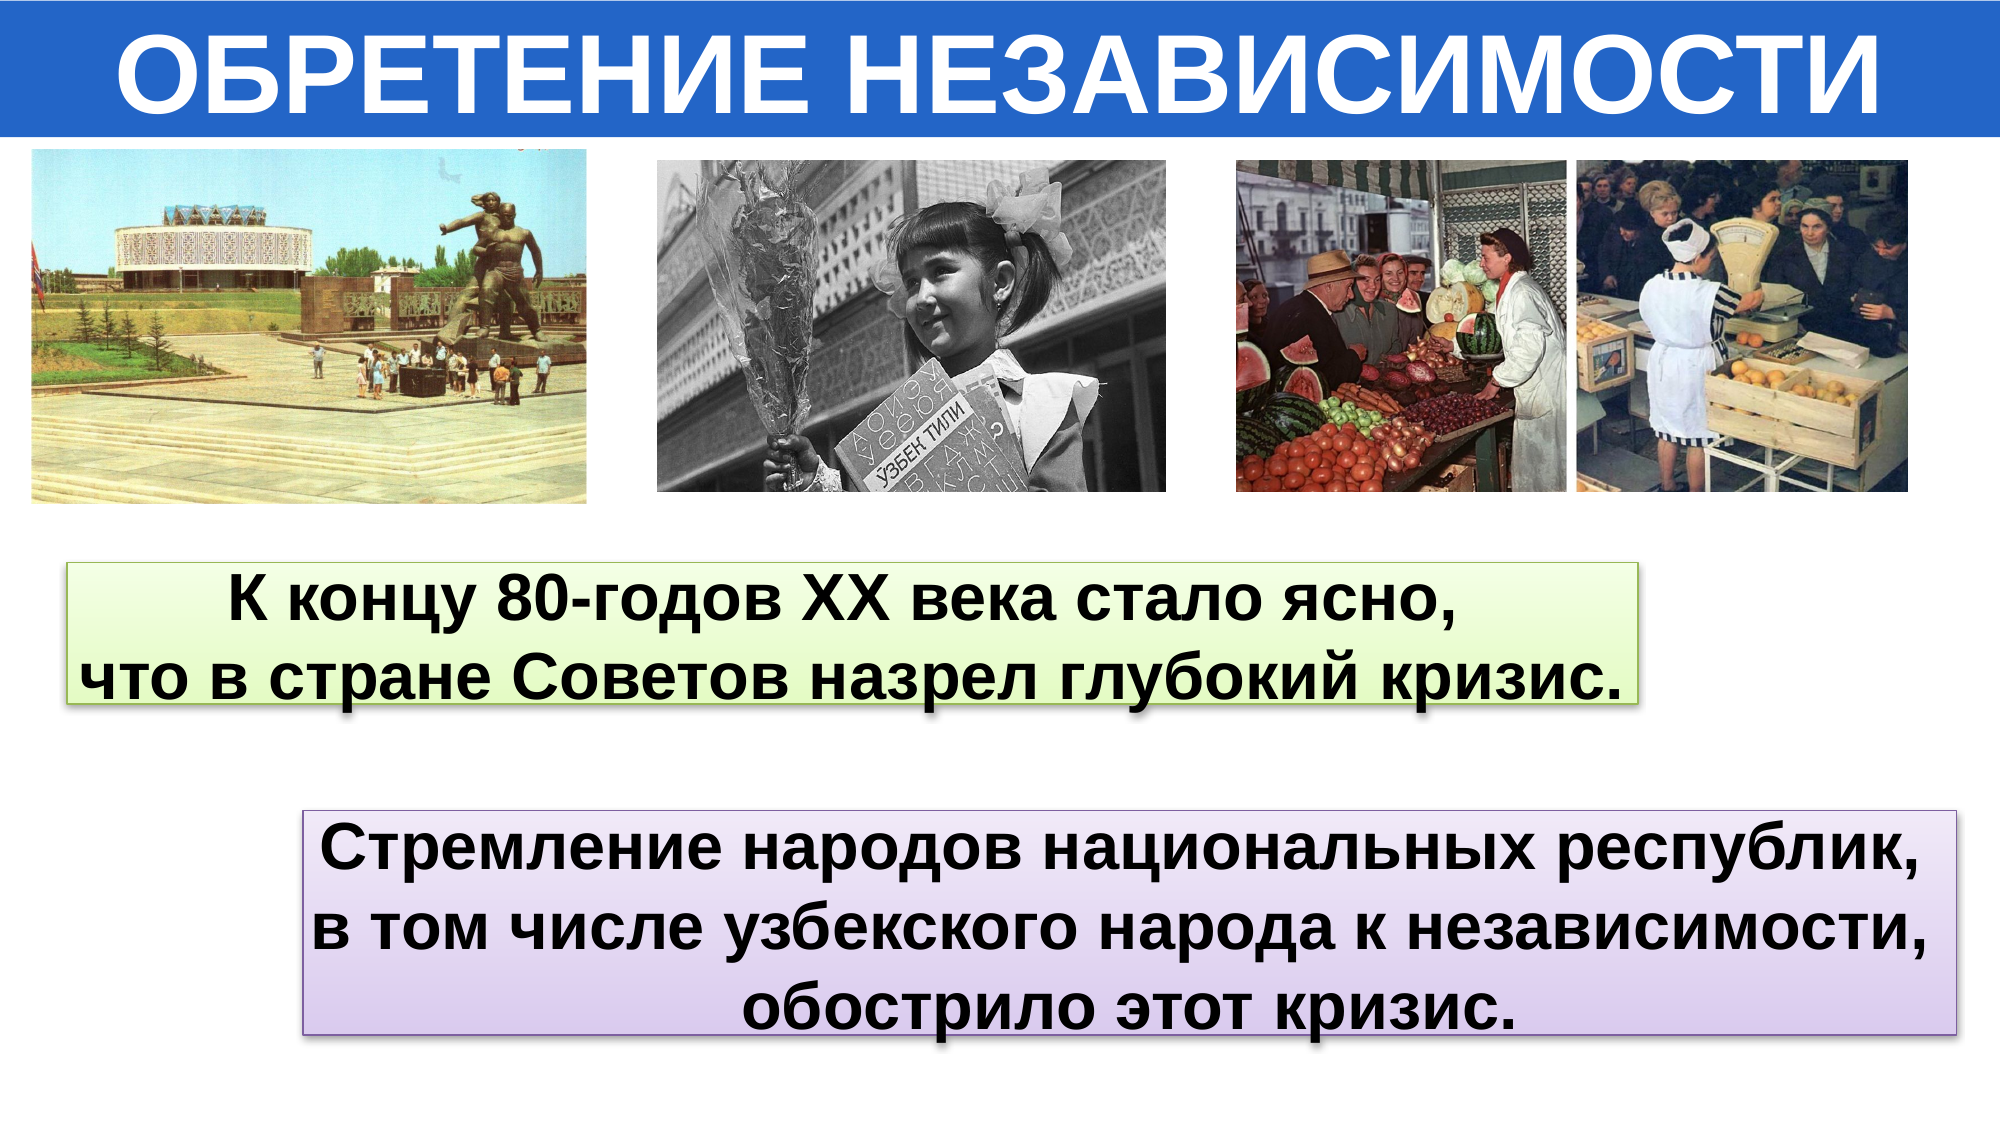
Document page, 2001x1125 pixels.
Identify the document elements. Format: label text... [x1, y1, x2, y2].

text_box ОБРЕТЕНИЕ НЕЗАВИСИМОСТИ [0, 0, 2000, 138]
picture [31, 148, 587, 504]
picture [1235, 160, 1908, 492]
text_box Стремление народов национальных республик, в том числе узбекского народа к независимости, обострило этот кризис. [302, 810, 1957, 1036]
picture [657, 160, 1166, 492]
text_box К концу 80-годов XX века стало ясно, что в стране Советов назрел глубокий кризис. [66, 562, 1639, 705]
